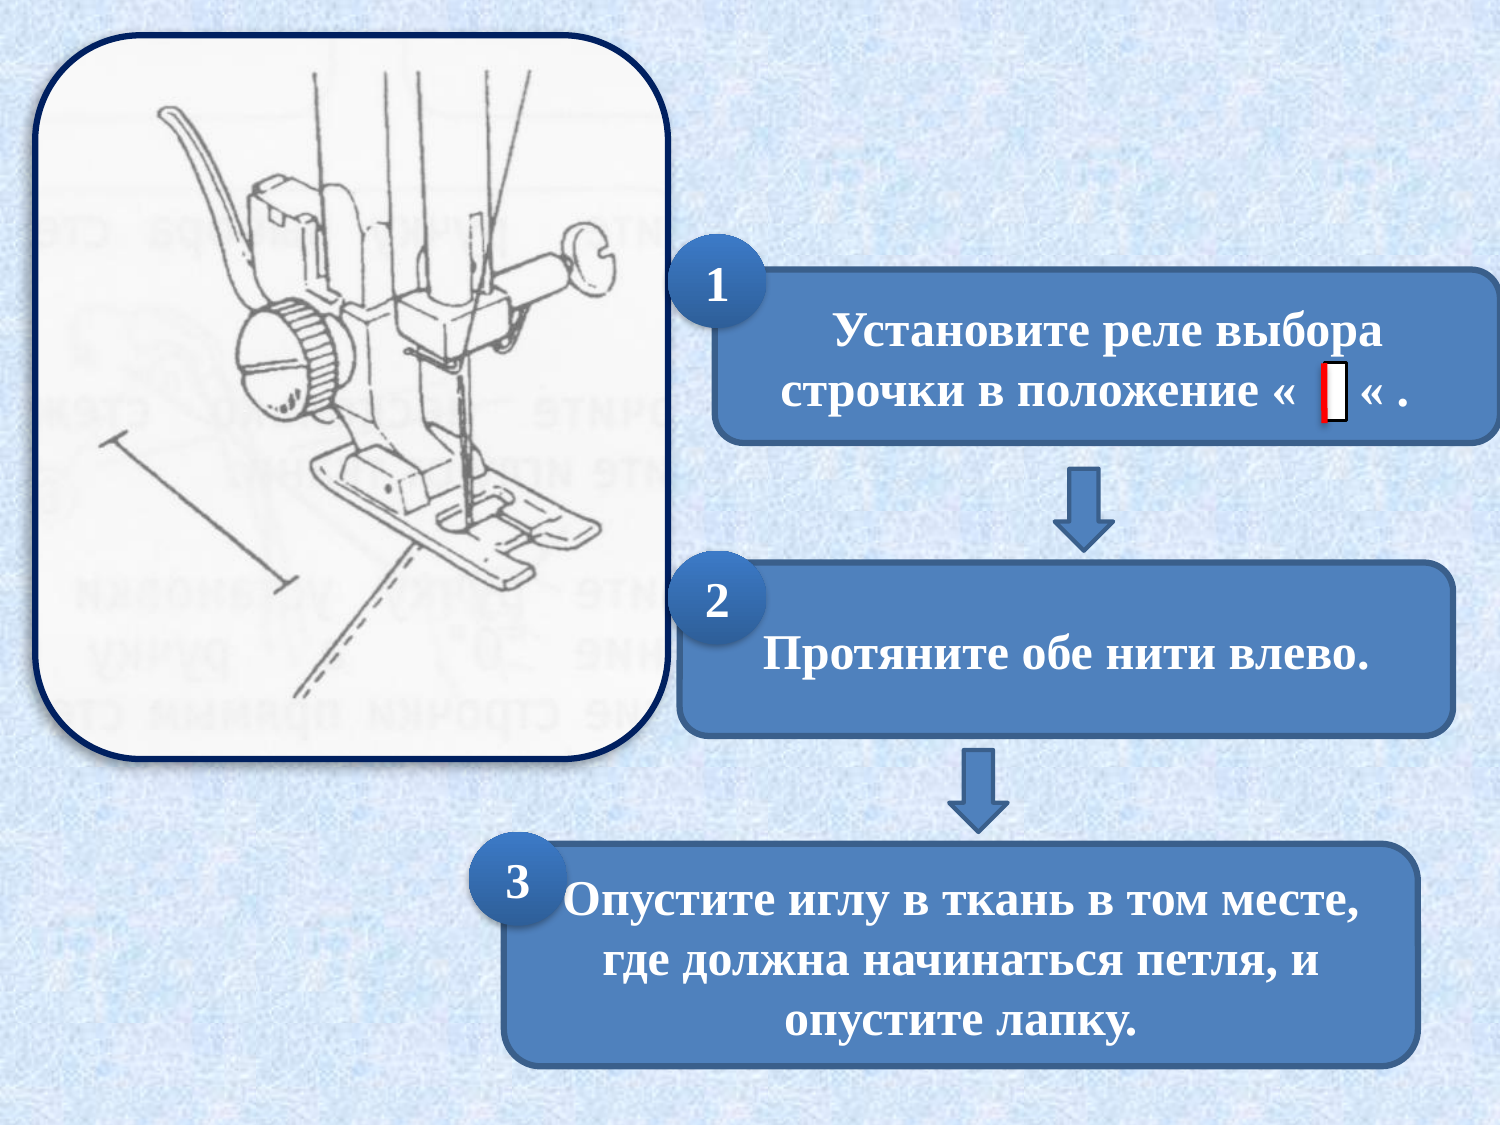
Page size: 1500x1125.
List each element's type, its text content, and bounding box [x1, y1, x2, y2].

text_box Опустите иглу в ткань в том месте, где должна начинаться петля, и опустите лапку. [501, 841, 1421, 1069]
picture [0, 0, 1500, 1125]
text_box [1052, 466, 1116, 553]
text_box Установите реле выбора строчки в положение « « . [712, 267, 1500, 446]
text_box [1323, 360, 1349, 391]
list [34, 34, 669, 760]
text_box [1332, 401, 1349, 423]
text_box 3 [468, 831, 568, 926]
text_box 1 [674, 234, 767, 329]
text_box Протяните обе нити влево. [677, 560, 1456, 739]
text_box 2 [674, 550, 767, 645]
text_box [947, 747, 1010, 835]
